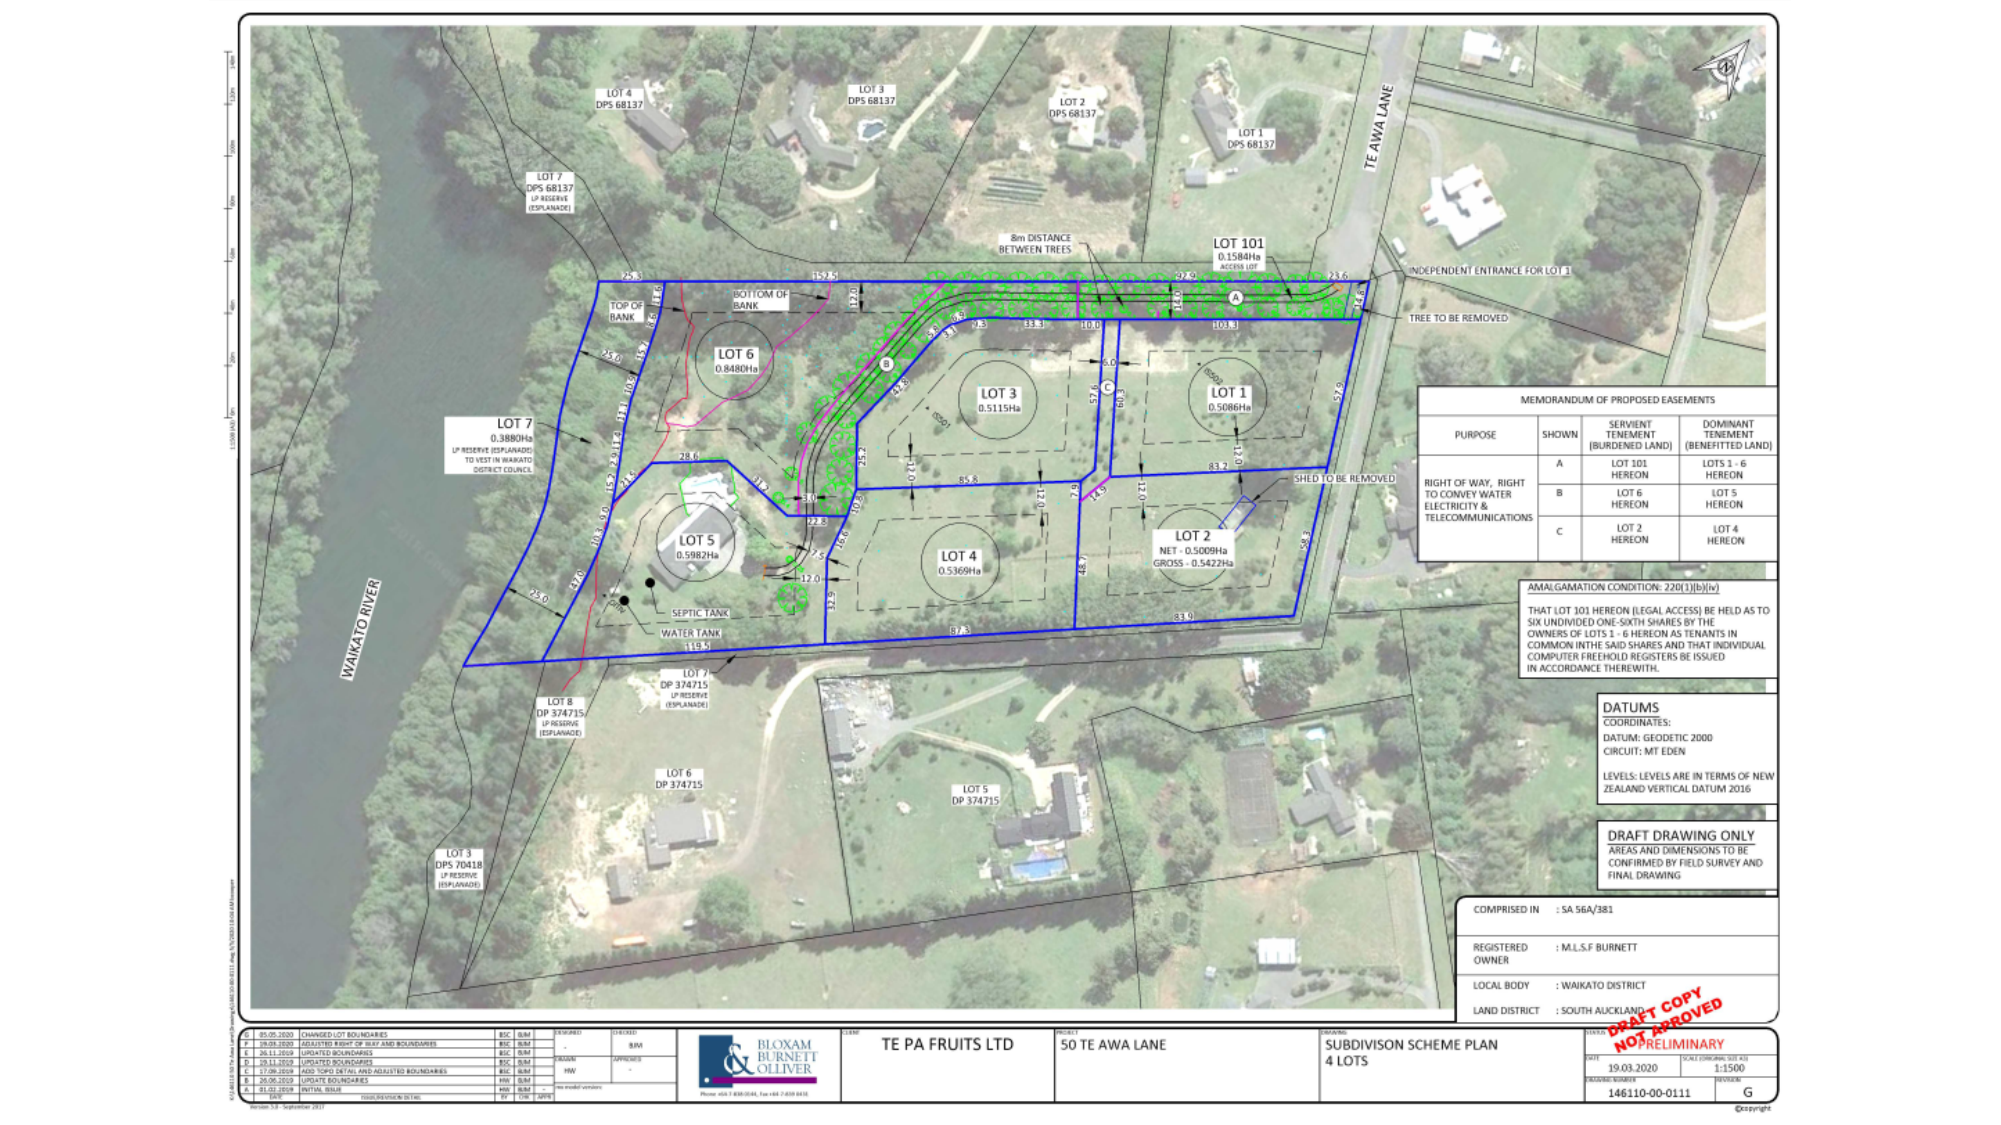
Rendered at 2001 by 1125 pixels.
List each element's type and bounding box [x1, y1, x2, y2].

picture [209, 0, 1791, 1125]
